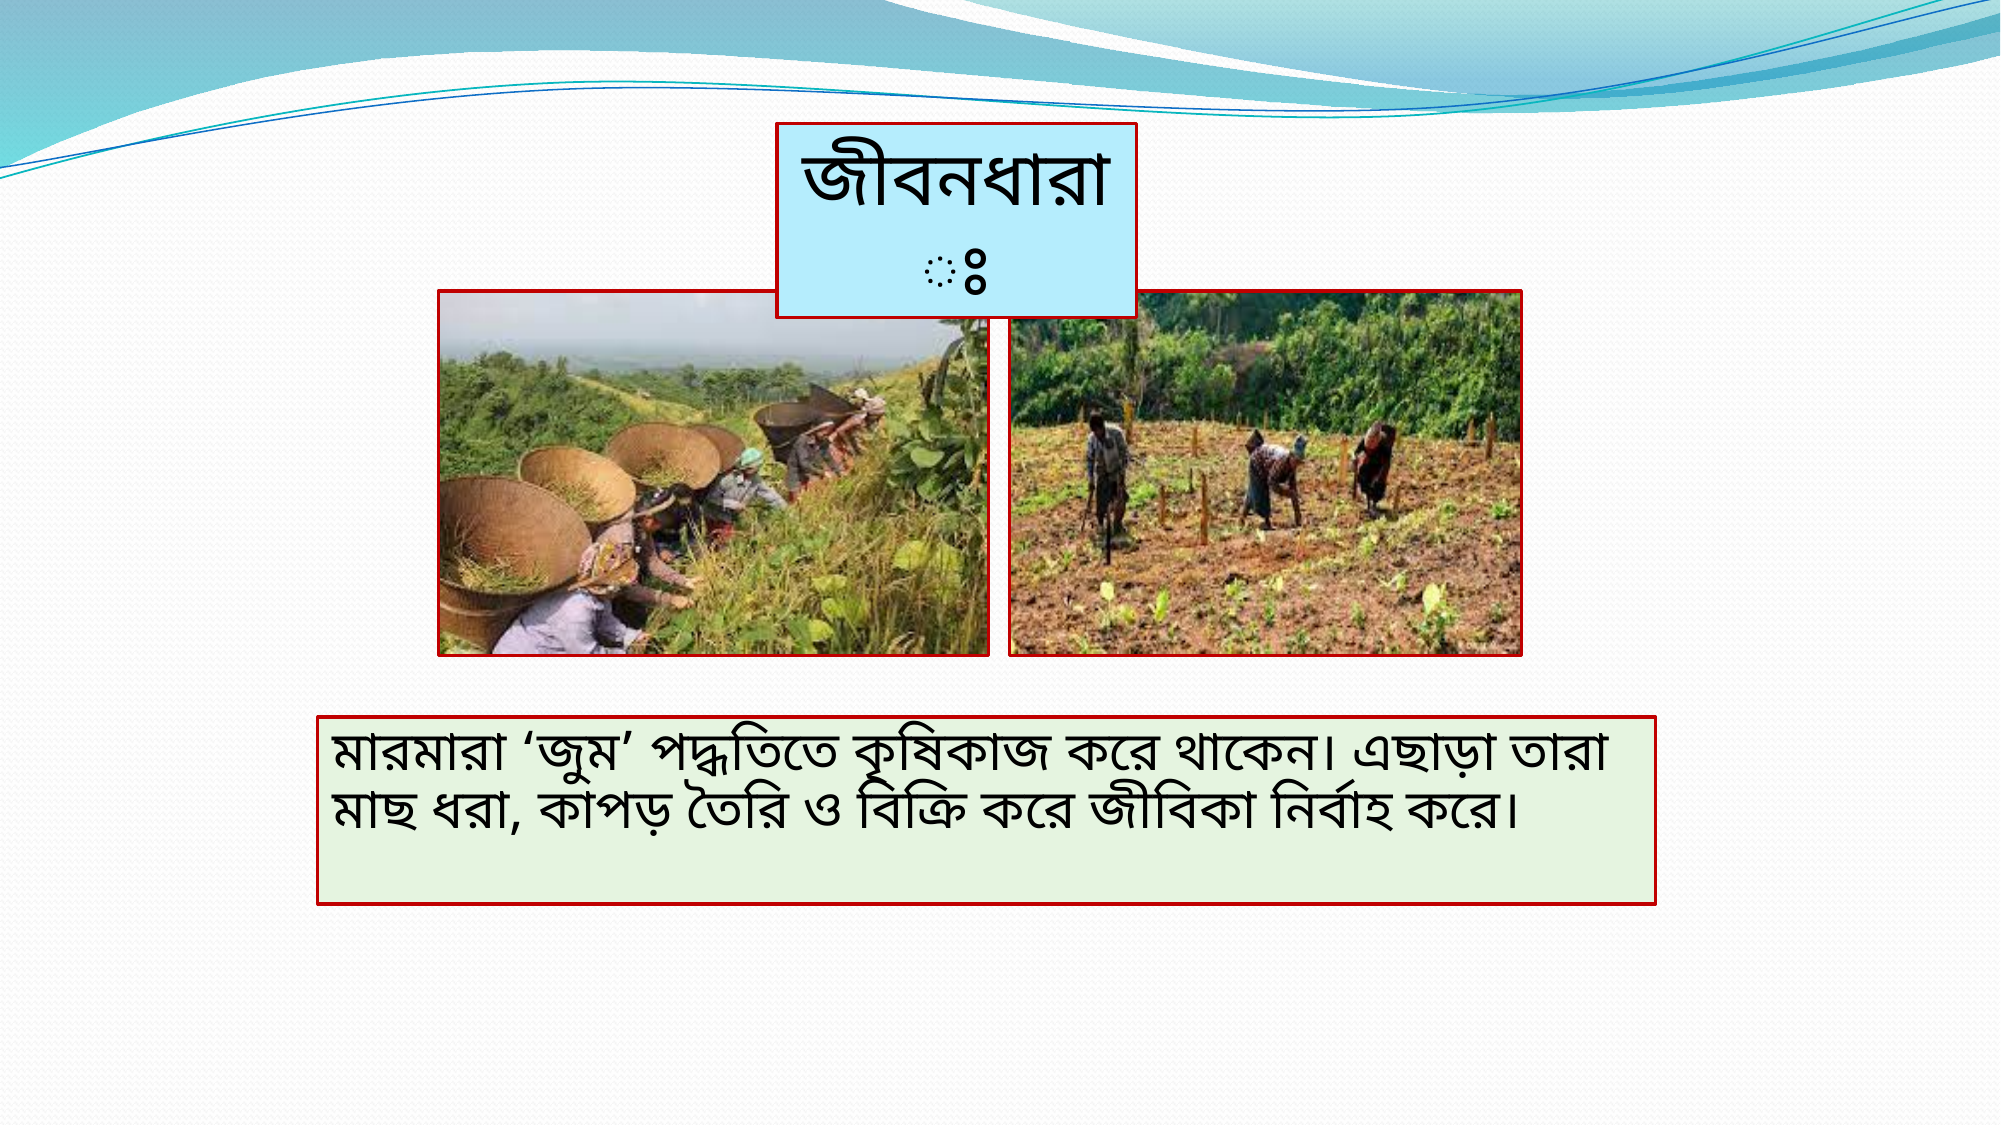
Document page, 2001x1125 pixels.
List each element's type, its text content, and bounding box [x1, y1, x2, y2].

picture [439, 292, 987, 654]
text_box মারমারা ‘জুম’ পদ্ধতিতে কৃষিকাজ করে থাকেন। এছাড়া তারা মাছ ধরা, কাপড় তৈরি ও বিক্রি করে জীবিকা নির্বাহ করে। [317, 717, 1656, 904]
picture [1010, 292, 1521, 654]
text_box জীবনধারাঃ [776, 123, 1137, 318]
